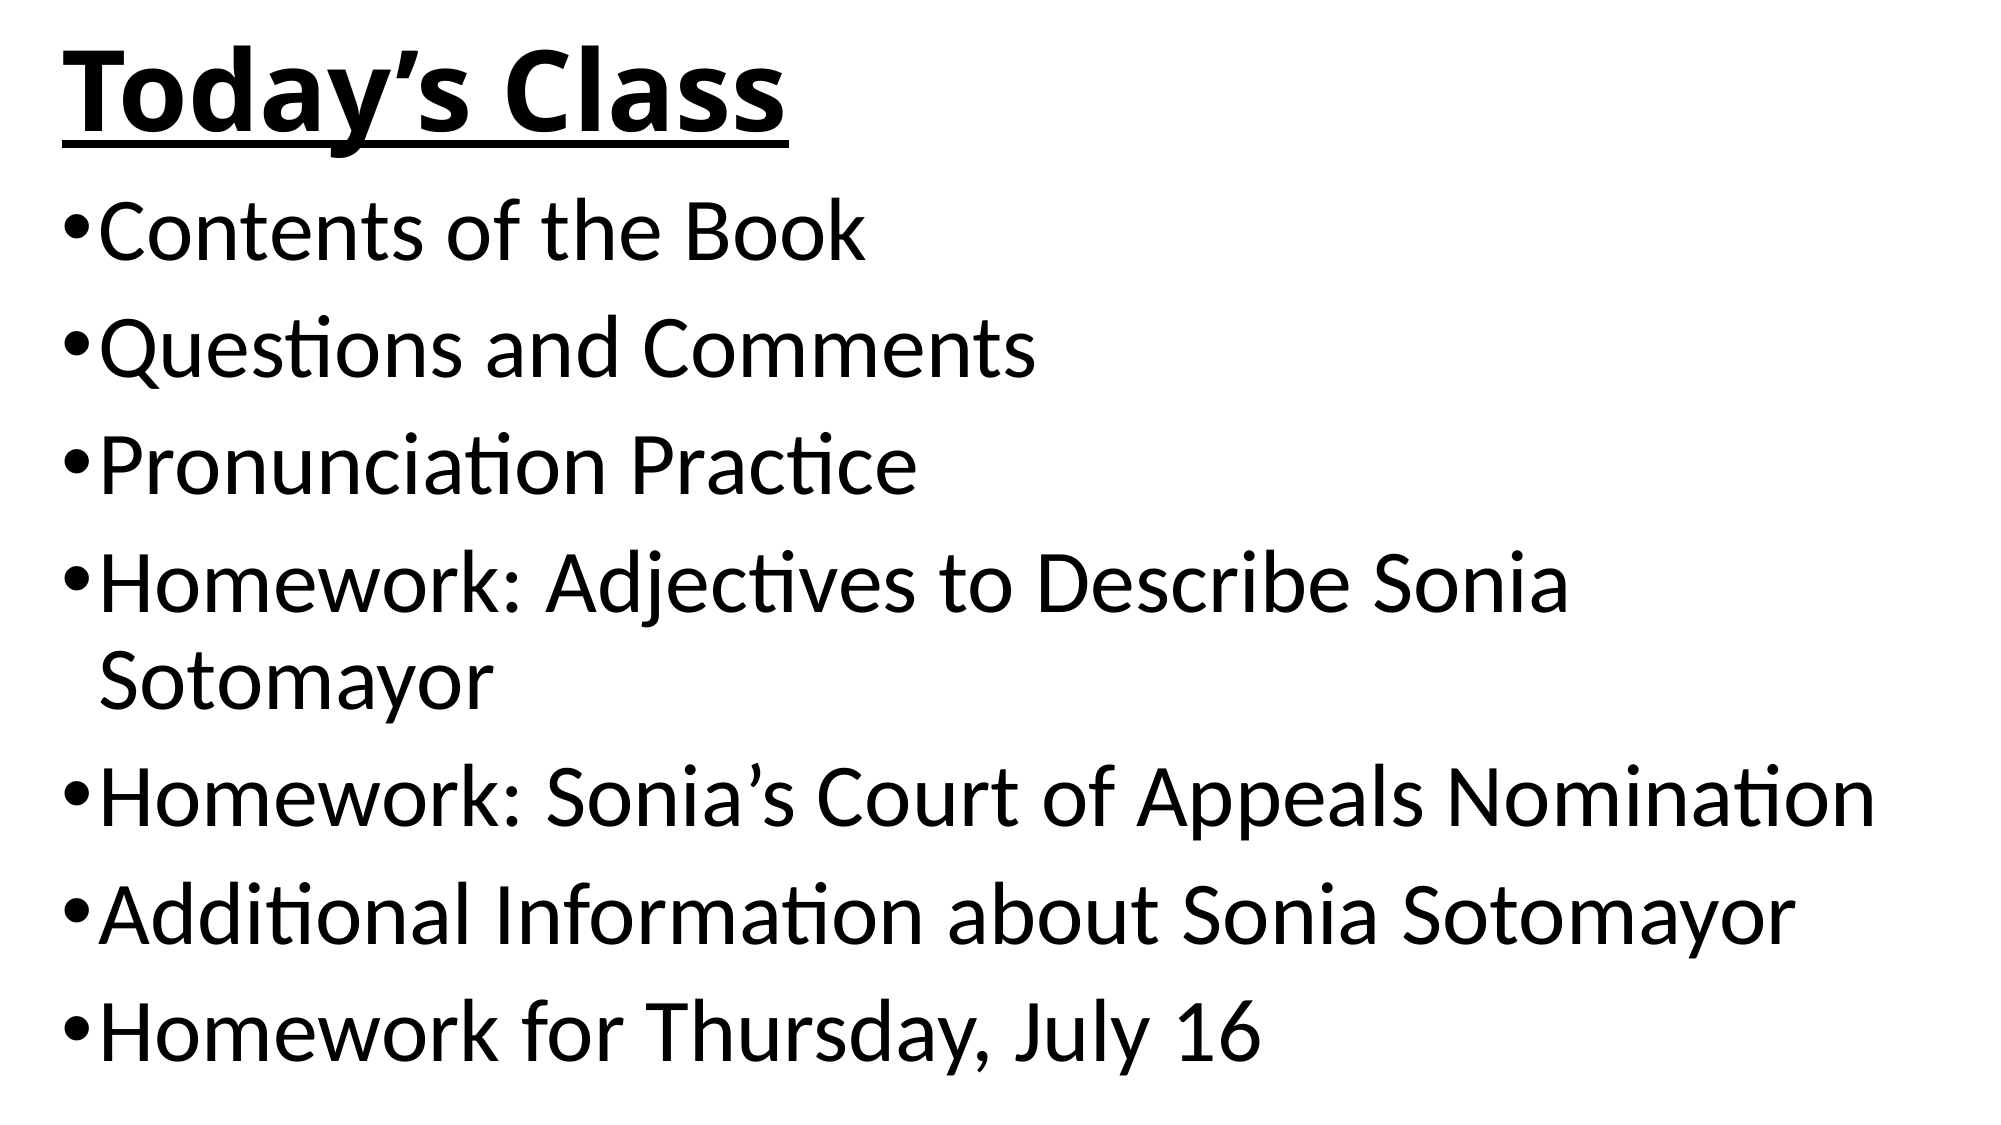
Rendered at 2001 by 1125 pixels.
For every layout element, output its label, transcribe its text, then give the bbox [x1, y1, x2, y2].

title Today’s Class [46, 35, 1964, 155]
list Contents of the Book Questions and Comments Pronunciation Practice Homework: Adjectives to Describe Sonia Sotomayor Homework: Sonia’s Court of Appeals Nomination Additional Information about Sonia Sotomayor Homework for Thursday, July 16 [46, 174, 1964, 1096]
